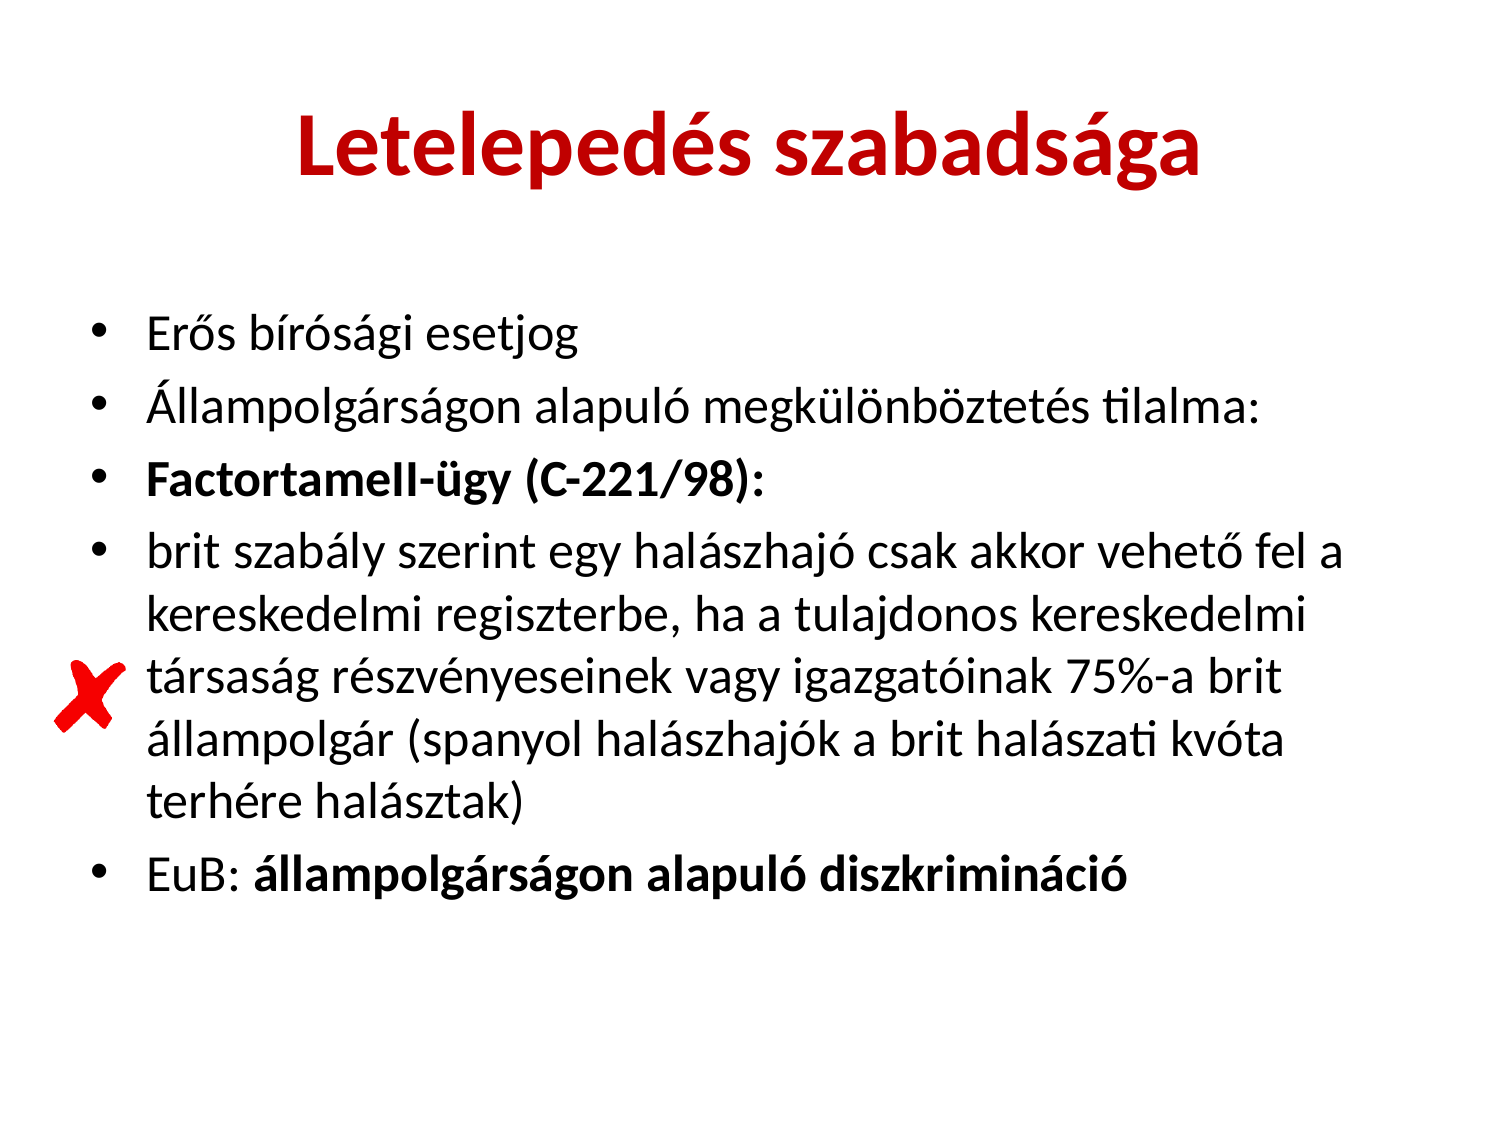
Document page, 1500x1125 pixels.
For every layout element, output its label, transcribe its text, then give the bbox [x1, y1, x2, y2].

picture [52, 659, 126, 733]
title Letelepedés szabadsága [75, 45, 1425, 233]
list Erős bírósági esetjog Állampolgárságon alapuló megkülönböztetés tilalma: FactortameII-ügy (C-221/98): brit szabály szerint egy halászhajó csak akkor vehető fel a kereskedelmi regiszterbe, ha a tulajdonos kereskedelmi társaság részvényeseinek vagy igazgatóinak 75%-a brit állampolgár (spanyol halászhajók a brit halászati kvóta terhére halásztak) EuB: állampolgárságon alapuló diszkrimináció [75, 290, 1425, 1034]
